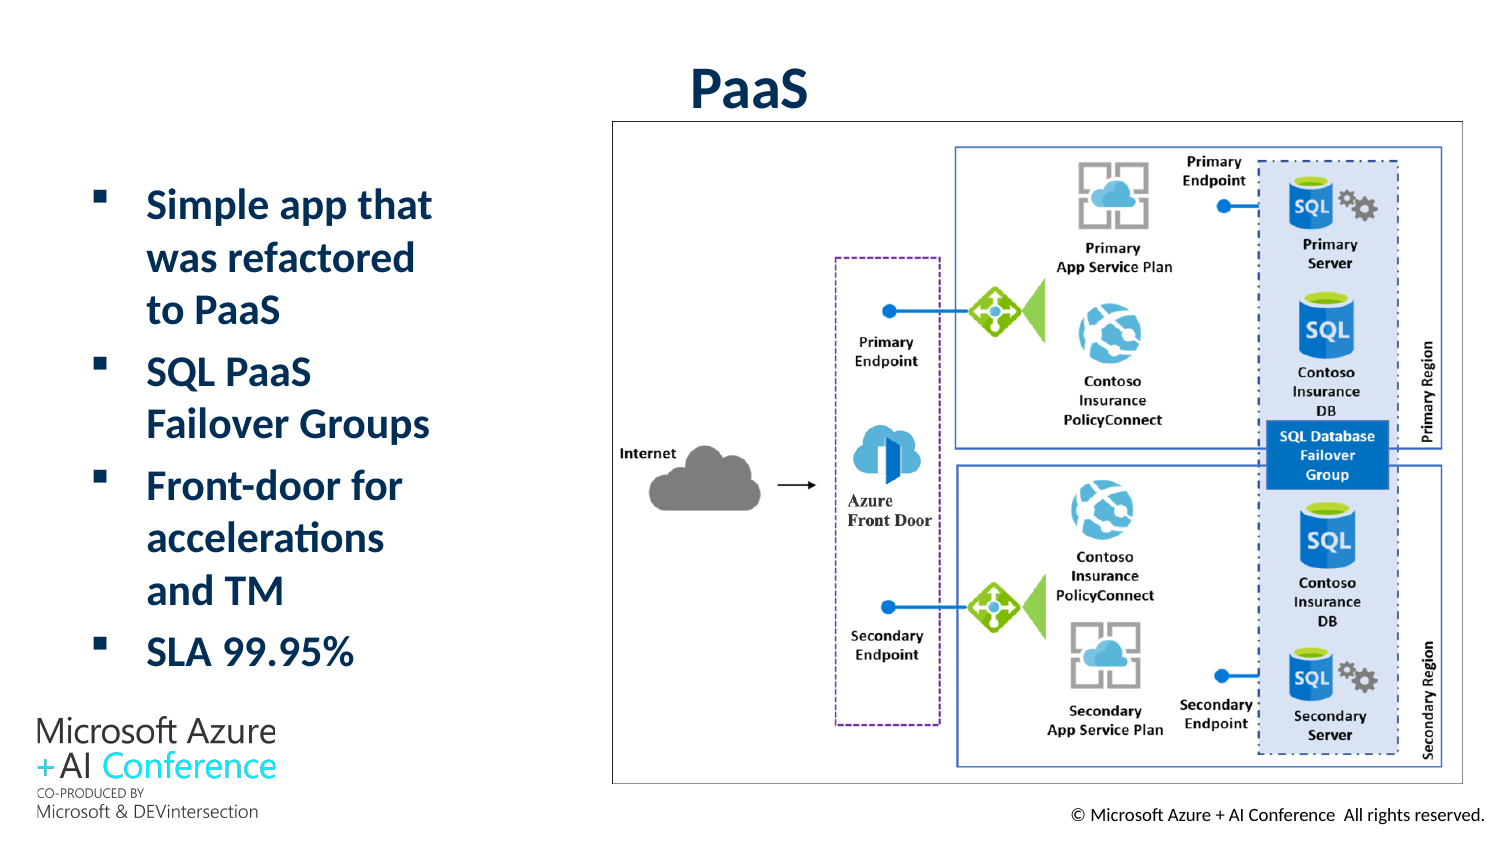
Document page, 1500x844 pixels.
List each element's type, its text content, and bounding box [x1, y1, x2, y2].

picture [612, 121, 1463, 784]
title PaaS [74, 37, 1426, 132]
list Simple app that was refactored to PaaS SQL PaaS Failover Groups Front-door for accelerations and TM SLA 99.95% [74, 168, 451, 694]
